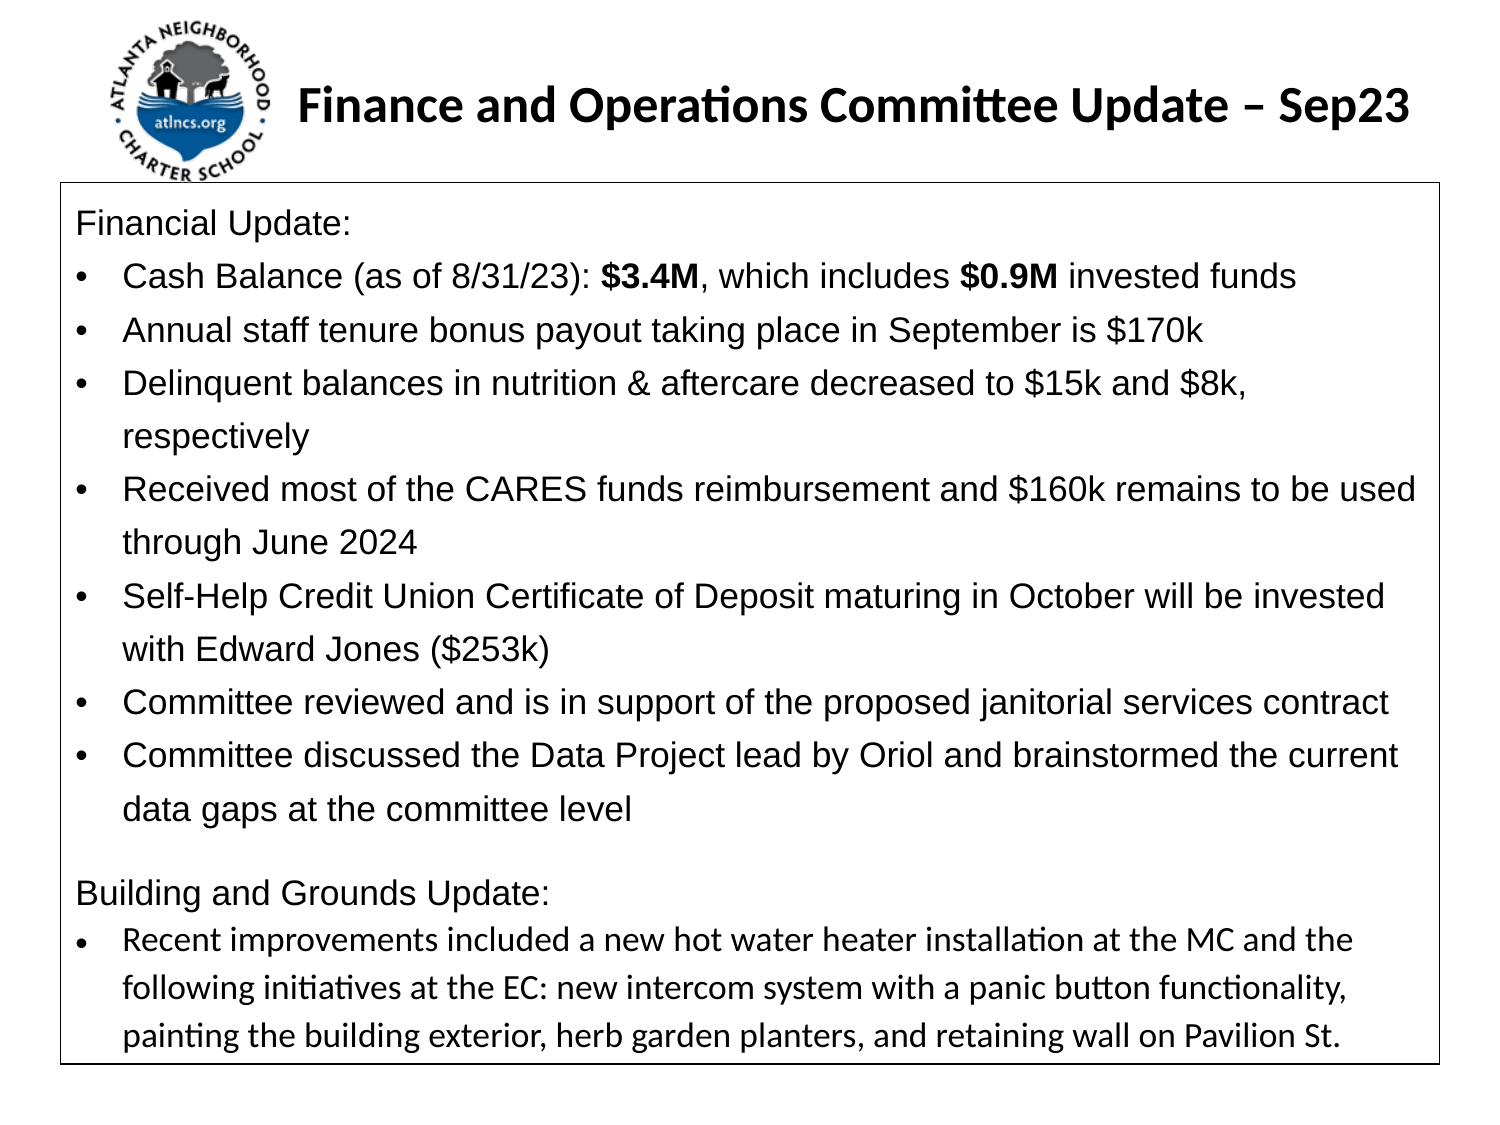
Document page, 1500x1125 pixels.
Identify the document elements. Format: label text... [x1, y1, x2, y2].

picture [106, 18, 284, 193]
title Finance and Operations Committee Update – Sep23 [288, 25, 1440, 182]
table_header Financial Update: Cash Balance (as of 8/31/23): $3.4M, which includes $0.9M invested funds Annual staff tenure bonus payout taking place in September is $170k Delinquent balances in nutrition & aftercare decreased to $15k and $8k, respectively Received most of the CARES funds reimbursement and $160k remains to be used through June 2024 Self-Help Credit Union Certificate of Deposit maturing in October will be invested with Edward Jones ($253k) Committee reviewed and is in support of the proposed janitorial services contract Committee discussed the Data Project lead by Oriol and brainstormed the current data gaps at the committee level Building and Grounds Update: Recent improvements included a new hot water heater installation at the MC and the following initiatives at the EC: new intercom system with a panic button functionality, painting the building exterior, herb garden planters, and retaining wall on Pavilion St. [61, 183, 1439, 1063]
